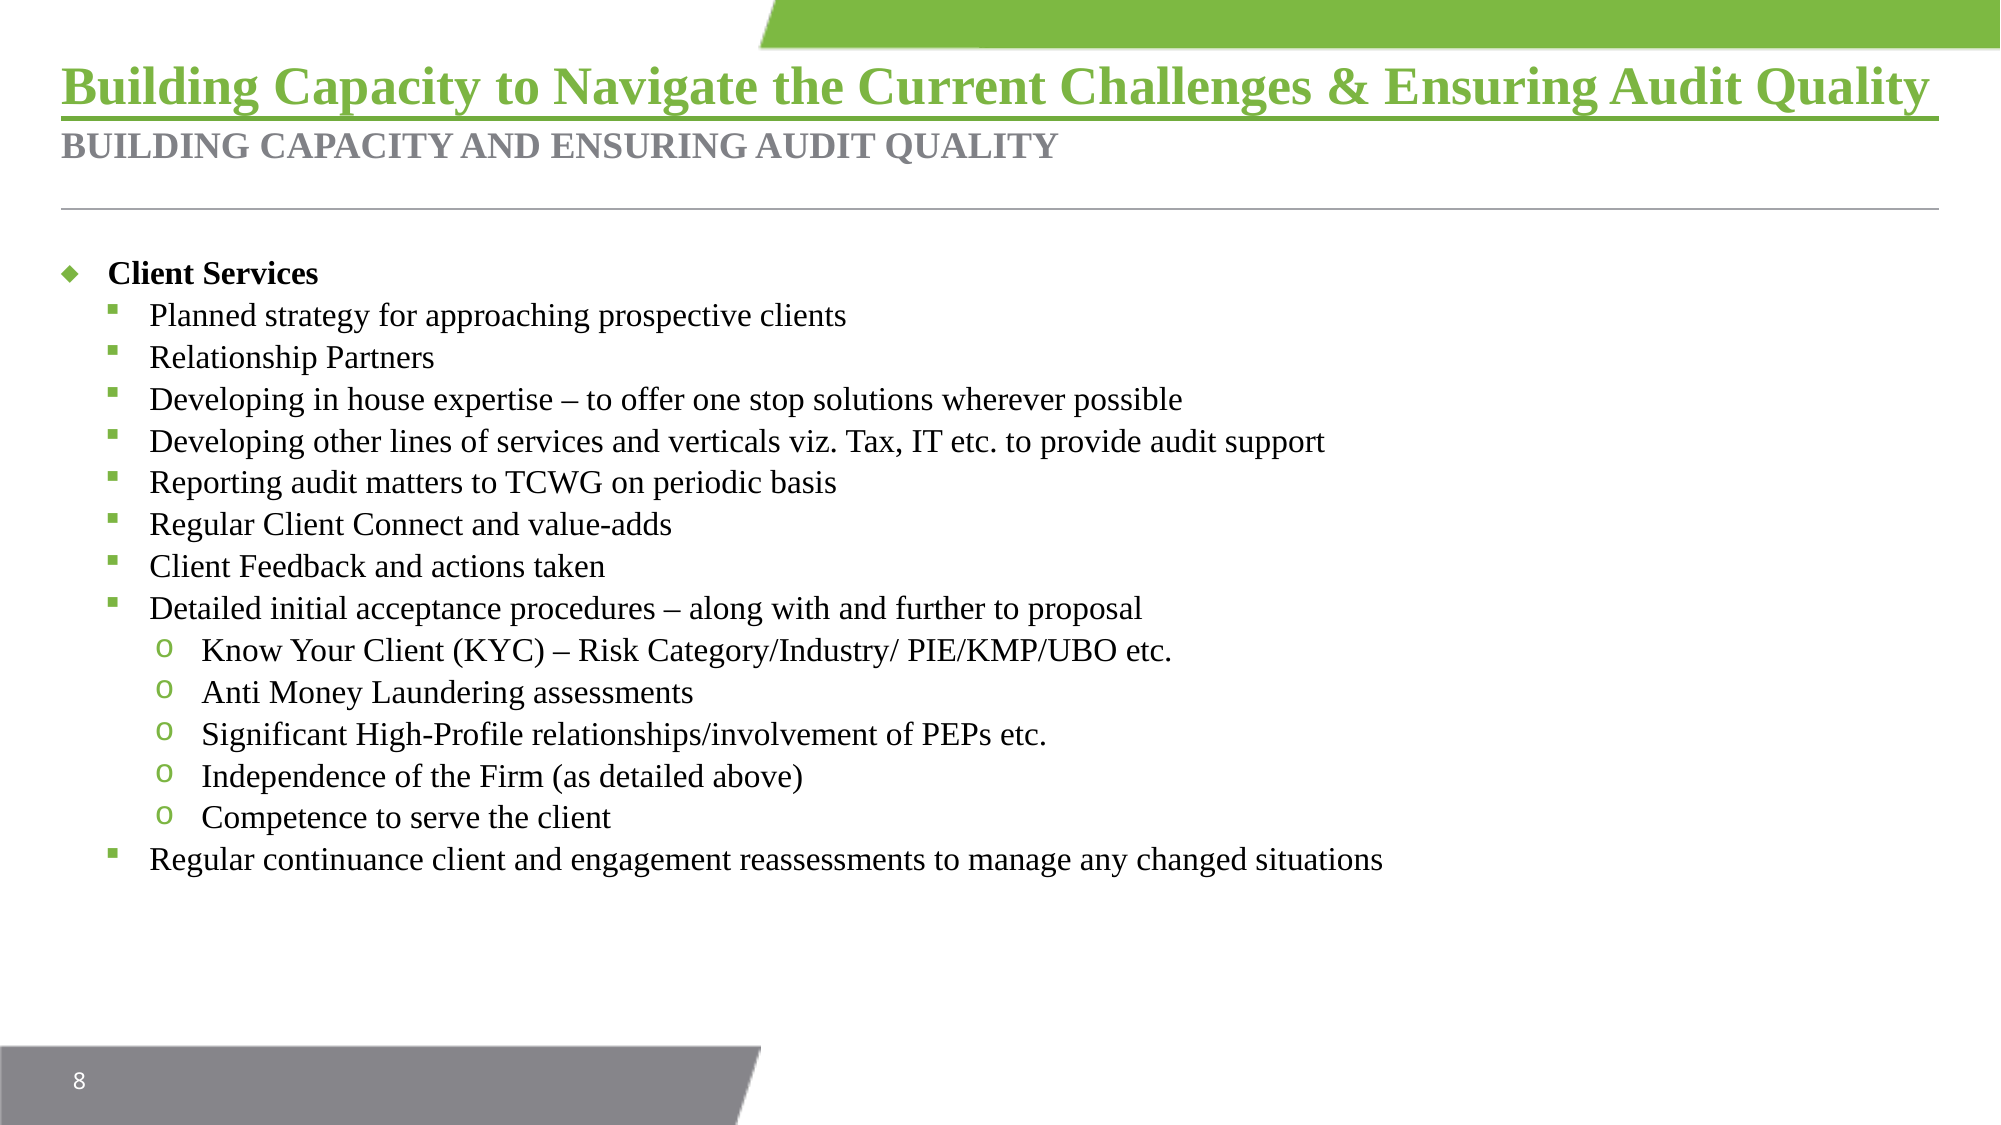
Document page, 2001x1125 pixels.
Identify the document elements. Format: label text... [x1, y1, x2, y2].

list BUILDING CAPACITY AND ENSURING AUDIT QUALITY [60, 121, 1940, 206]
picture [0, 1045, 761, 1125]
title Building Capacity to Navigate the Current Challenges & Ensuring Audit Quality [60, 50, 1939, 119]
picture [728, 0, 2000, 70]
text_box Client Services Planned strategy for approaching prospective clients Relationship Partners Developing in house expertise – to offer one stop solutions wherever possible Developing other lines of services and verticals viz. Tax, IT etc. to provide audit support Reporting audit matters to TCWG on periodic basis Regular Client Connect and value-adds Client Feedback and actions taken Detailed initial acceptance procedures – along with and further to proposal Know Your Client (KYC) – Risk Category/Industry/ PIE/KMP/UBO etc. Anti Money Laundering assessments Significant High-Profile relationships/involvement of PEPs etc. Independence of the Firm (as detailed above) Competence to serve the client Regular continuance client and engagement reassessments to manage any changed situations [60, 251, 1939, 1115]
